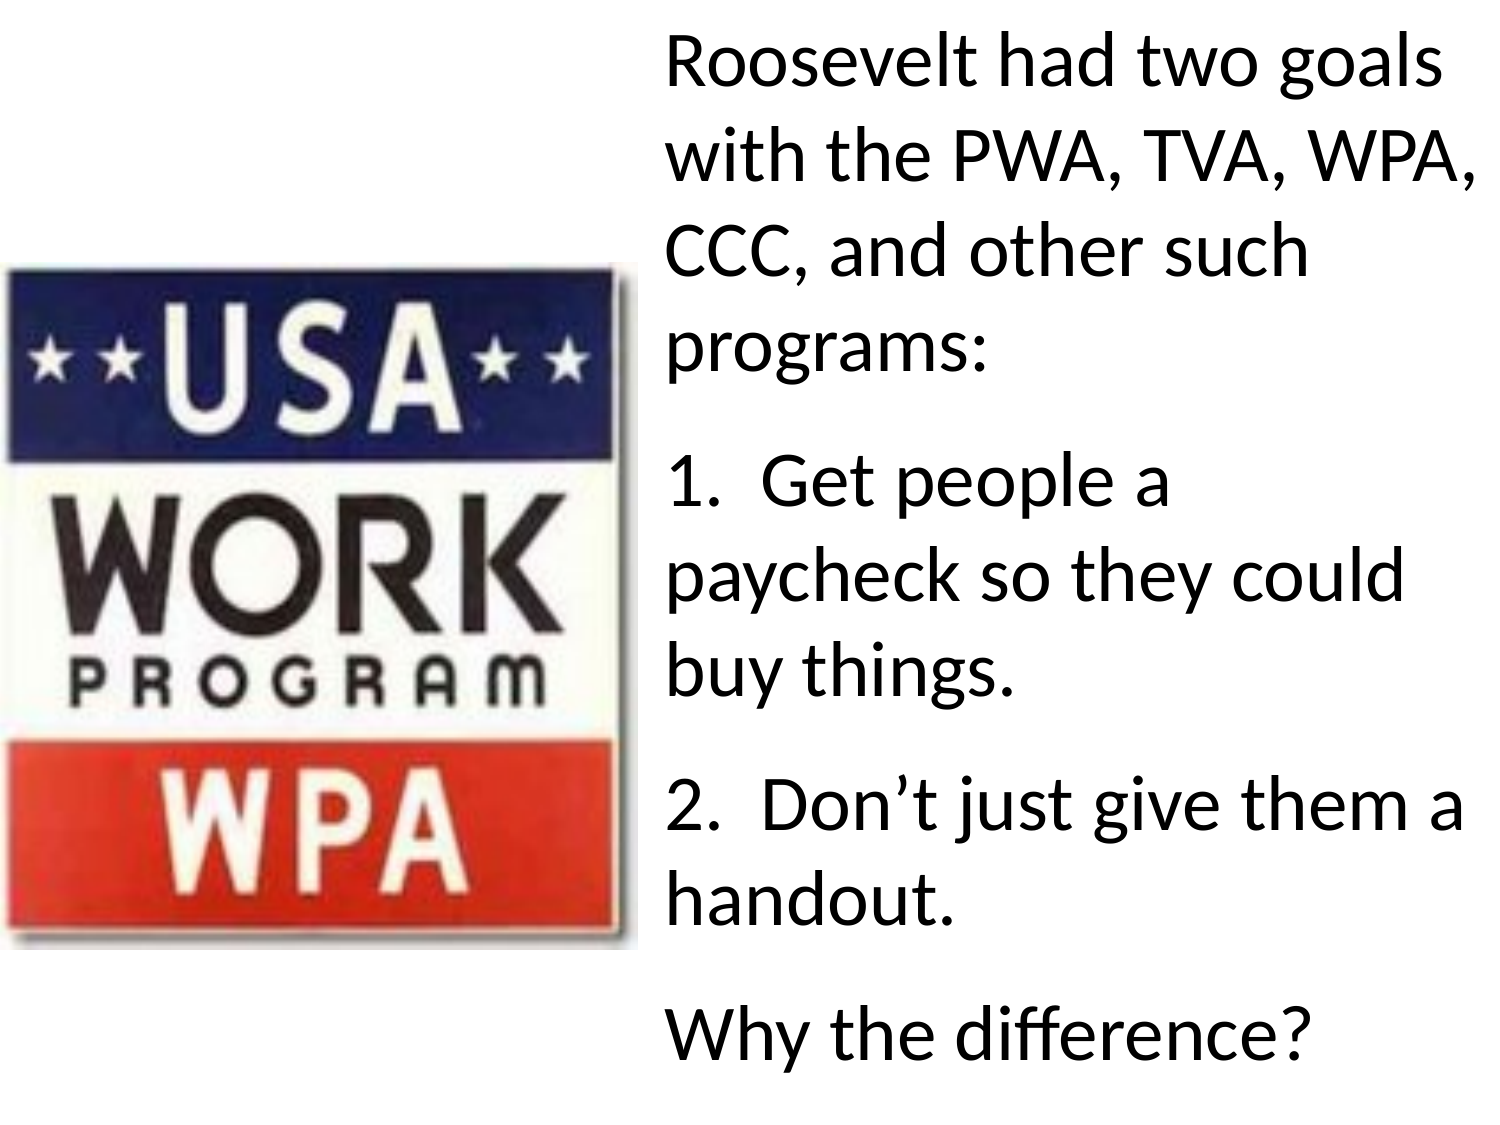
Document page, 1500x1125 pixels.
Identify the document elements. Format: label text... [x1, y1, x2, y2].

text_box Roosevelt had two goals with the PWA, TVA, WPA, CCC, and other such programs: 1. Get people a paycheck so they could buy things. 2. Don’t just give them a handout. Why the difference? [650, 0, 1500, 1084]
picture [0, 262, 638, 951]
